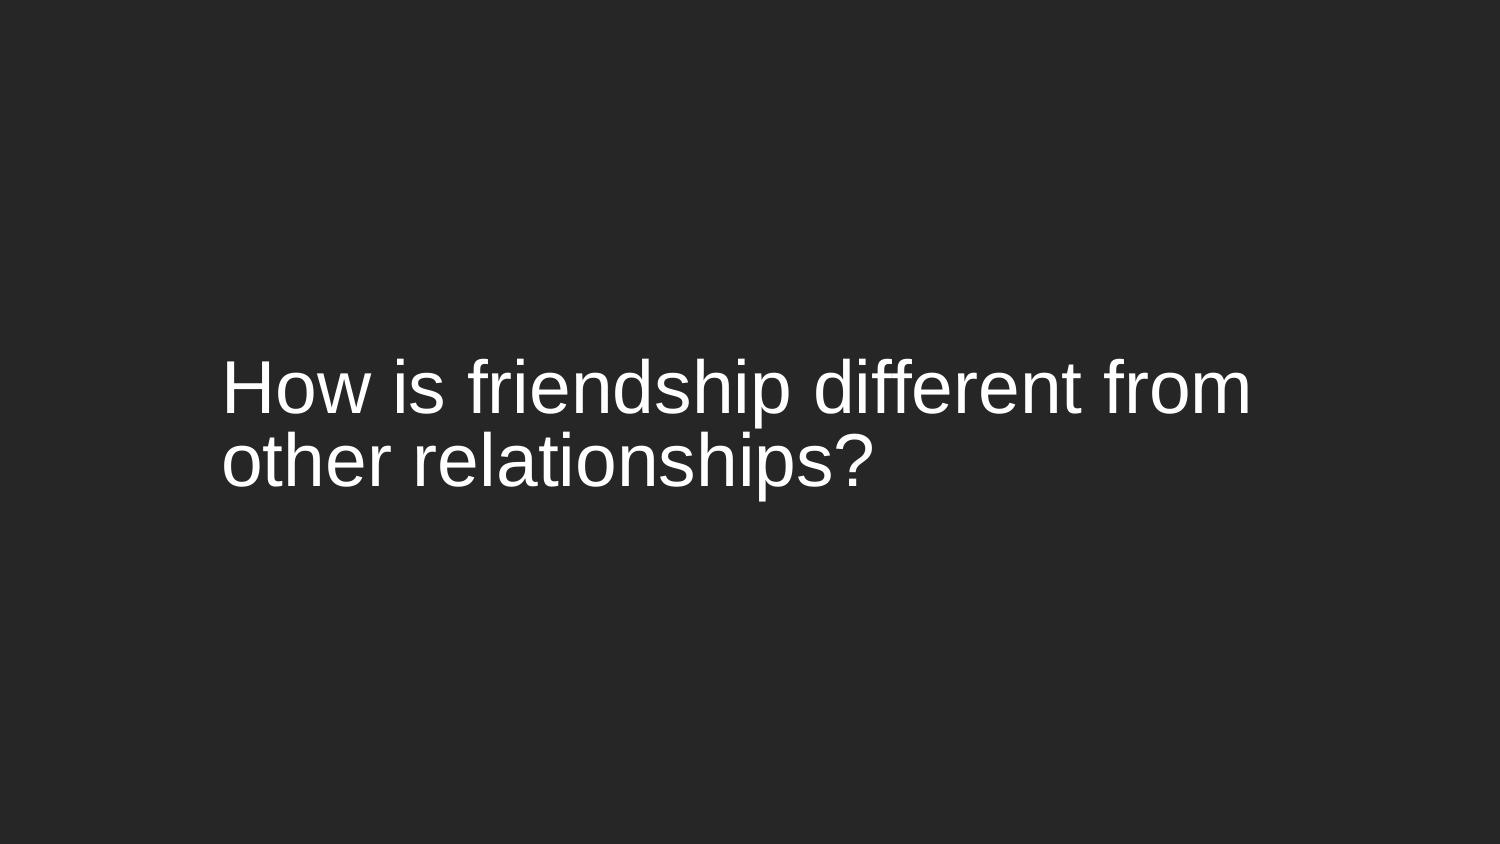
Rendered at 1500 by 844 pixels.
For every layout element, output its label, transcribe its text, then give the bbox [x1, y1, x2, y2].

list How is friendship different from other relationships? [206, 84, 1294, 772]
